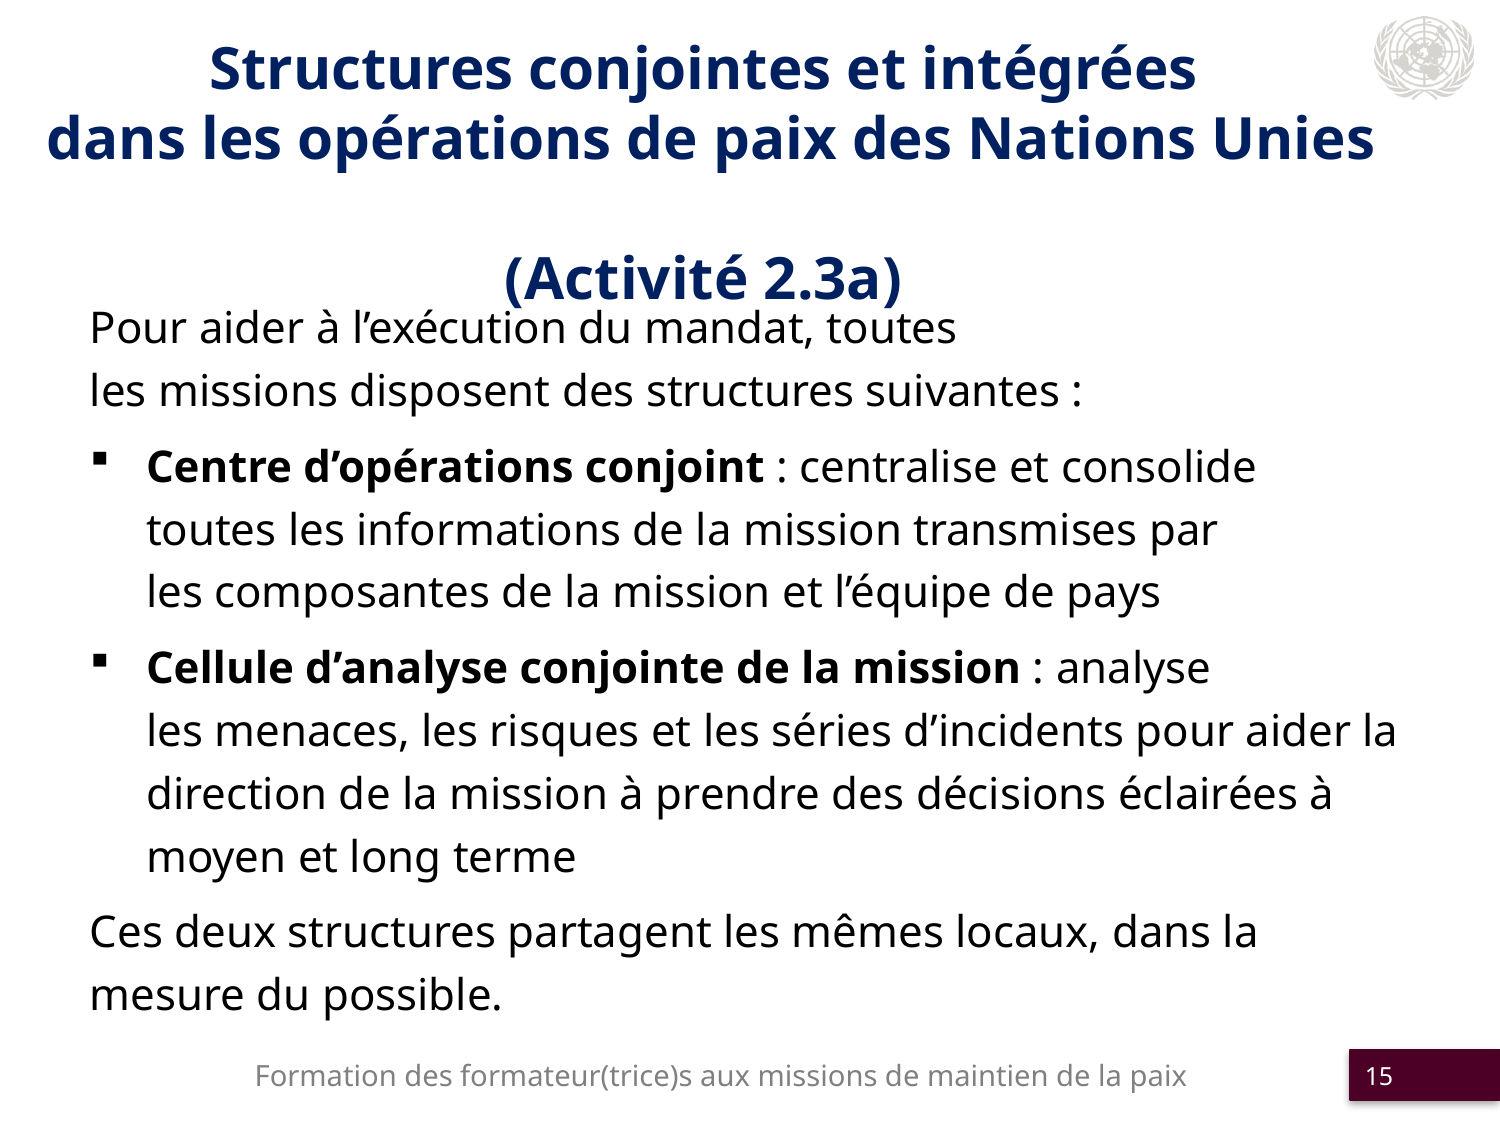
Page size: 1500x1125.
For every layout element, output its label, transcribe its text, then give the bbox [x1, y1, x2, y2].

picture [1374, 16, 1474, 101]
text_box Structures conjointes et intégrées dans les opérations de paix des Nations Unies (Activité 2.3a) [0, 22, 1398, 188]
text_box 15 [1349, 1049, 1500, 1101]
text_box Pour aider à l’exécution du mandat, toutes les missions disposent des structures suivantes : Centre d’opérations conjoint : centralise et consolide toutes les informations de la mission transmises par les composantes de la mission et l’équipe de pays Cellule d’analyse conjointe de la mission : analyse les menaces, les risques et les séries d’incidents pour aider la direction de la mission à prendre des décisions éclairées à moyen et long terme Ces deux structures partagent les mêmes locaux, dans la mesure du possible. [74, 281, 1425, 1027]
text_box Formation des formateur(trice)s aux missions de maintien de la paix [225, 1049, 1225, 1100]
